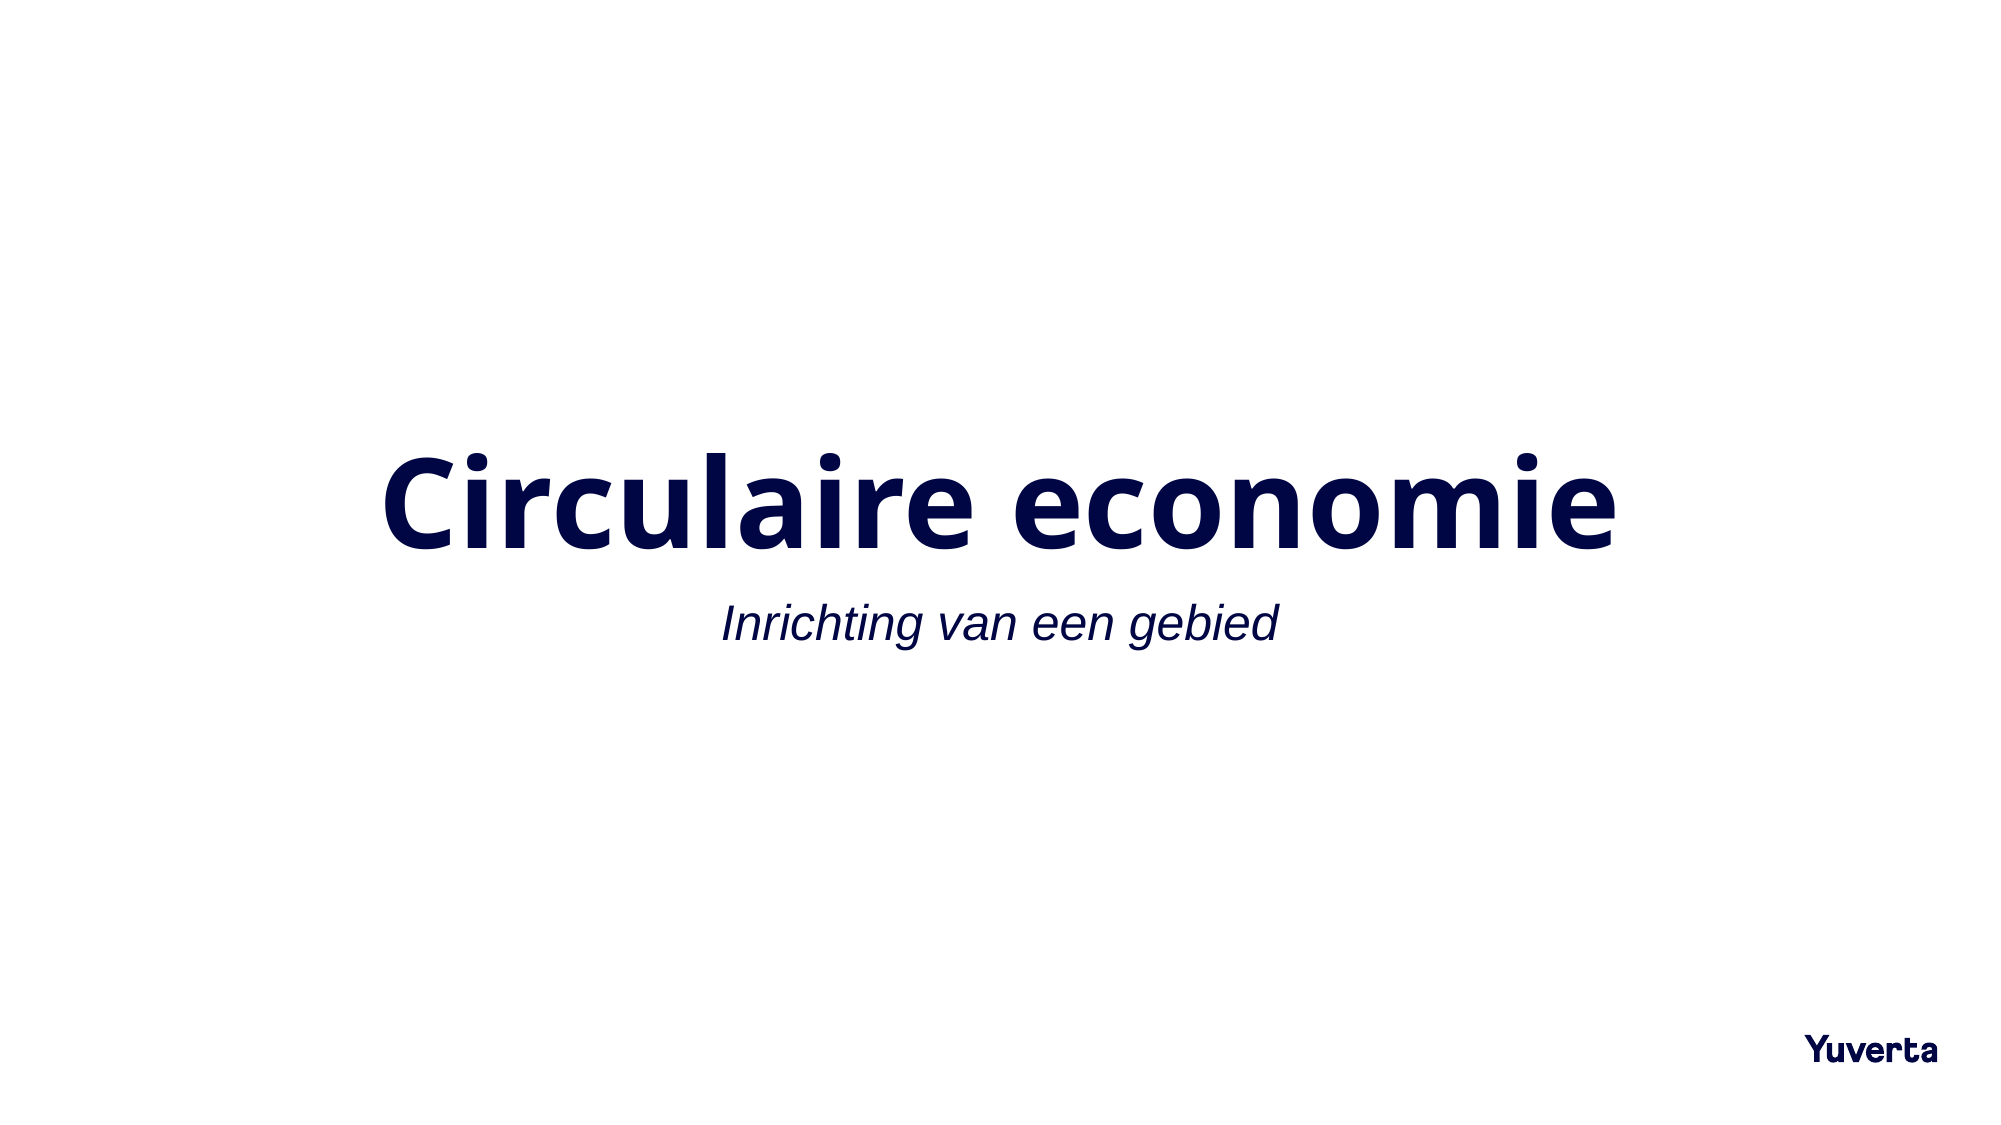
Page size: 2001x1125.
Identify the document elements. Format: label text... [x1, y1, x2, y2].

subtitle Inrichting van een gebied [249, 590, 1750, 863]
title Circulaire economie [249, 184, 1750, 576]
